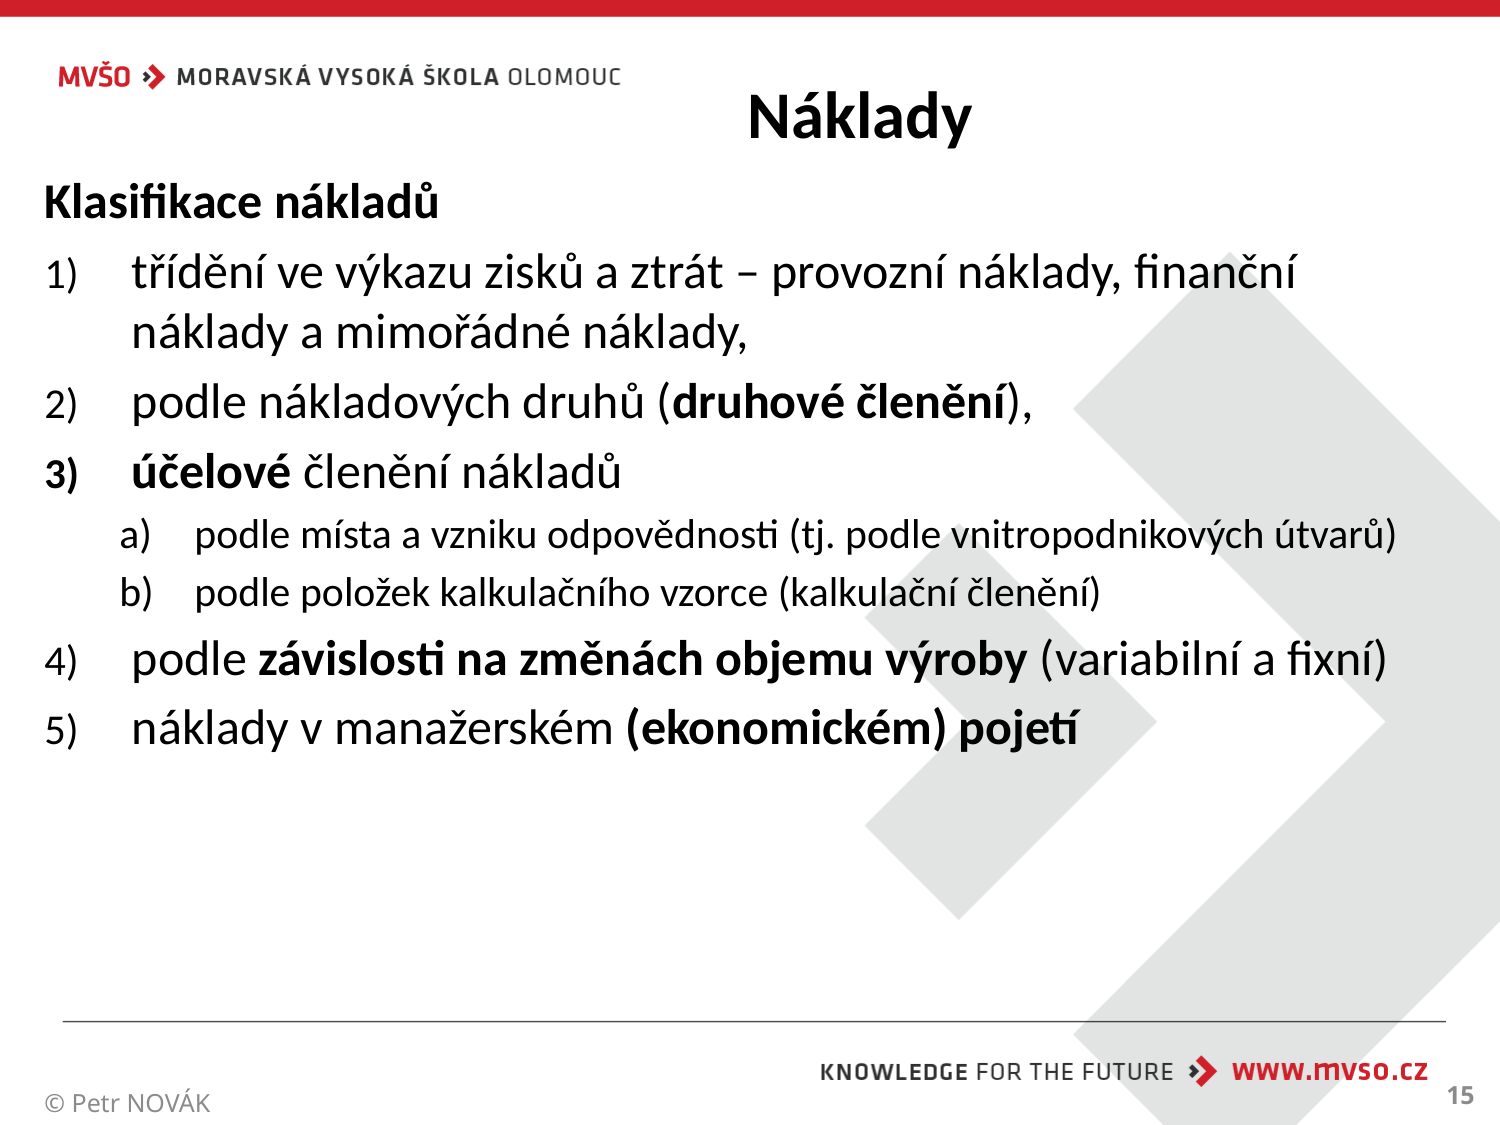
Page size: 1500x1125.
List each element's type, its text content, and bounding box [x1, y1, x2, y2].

slide_number 15 [1139, 1082, 1490, 1112]
slide_number © Petr NOVÁK [29, 1088, 380, 1118]
list Klasifikace nákladů třídění ve výkazu zisků a ztrát – provozní náklady, finanční náklady a mimořádné náklady, podle nákladových druhů (druhové členění), účelové členění nákladů podle místa a vzniku odpovědnosti (tj. podle vnitropodnikových útvarů) podle položek kalkulačního vzorce (kalkulační členění) podle závislosti na změnách objemu výroby (variabilní a fixní) náklady v manažerském (ekonomickém) pojetí [29, 160, 1471, 1083]
title Náklady [185, 17, 1500, 206]
picture [0, 0, 1500, 1125]
